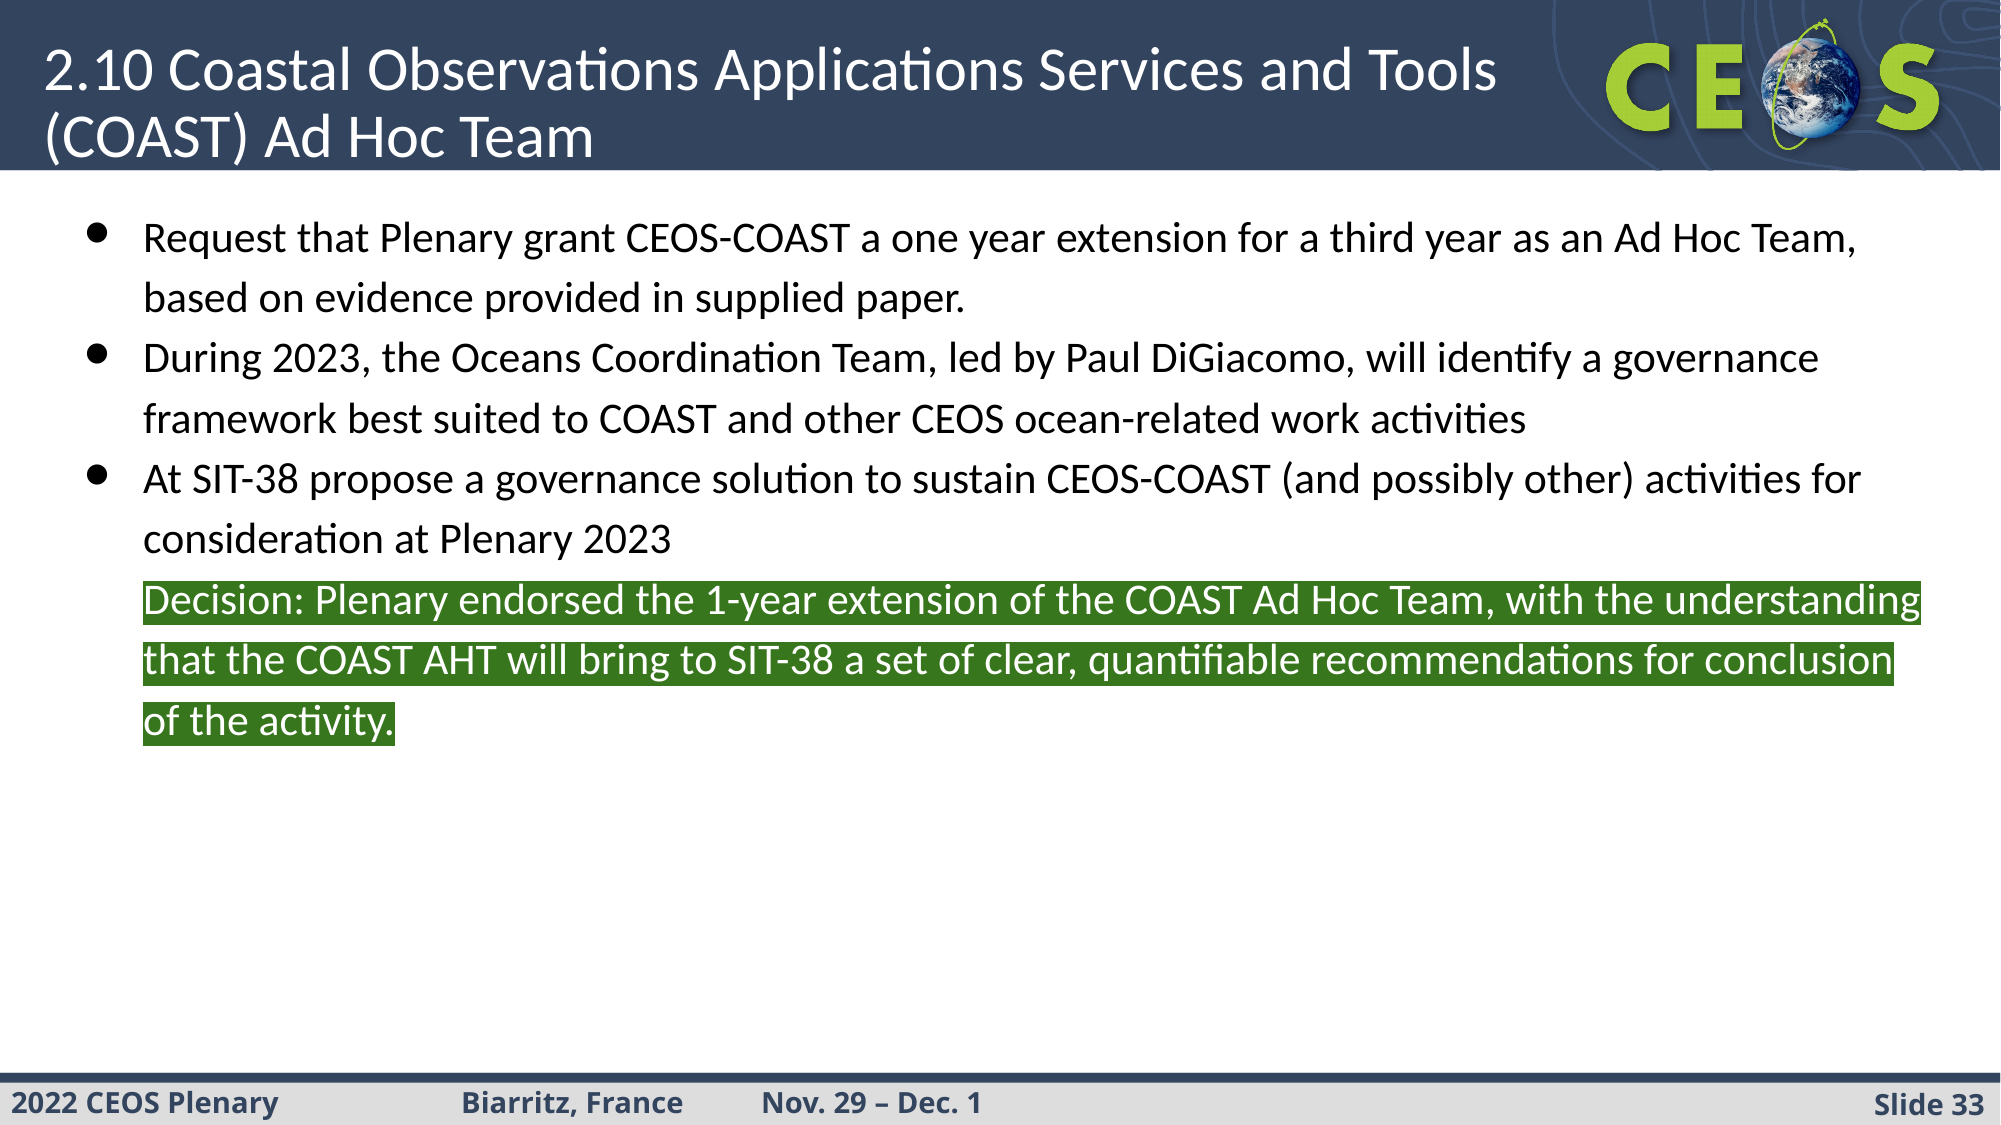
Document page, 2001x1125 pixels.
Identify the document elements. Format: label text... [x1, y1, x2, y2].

title 2.10 Coastal Observations Applications Services and Tools (COAST) Ad Hoc Team [28, 28, 1712, 157]
picture [1606, 18, 1939, 150]
list Request that Plenary grant CEOS-COAST a one year extension for a third year as an Ad Hoc Team, based on evidence provided in supplied paper. During 2023, the Oceans Coordination Team, led by Paul DiGiacomo, will identify a governance framework best suited to COAST and other CEOS ocean-related work activities At SIT-38 propose a governance solution to sustain CEOS-COAST (and possibly other) activities for consideration at Plenary 2023 Decision: Plenary endorsed the 1-year extension of the COAST Ad Hoc Team, with the understanding that the COAST AHT will bring to SIT-38 a set of clear, quantifiable recommendations for conclusion of the activity. [53, 193, 1939, 959]
